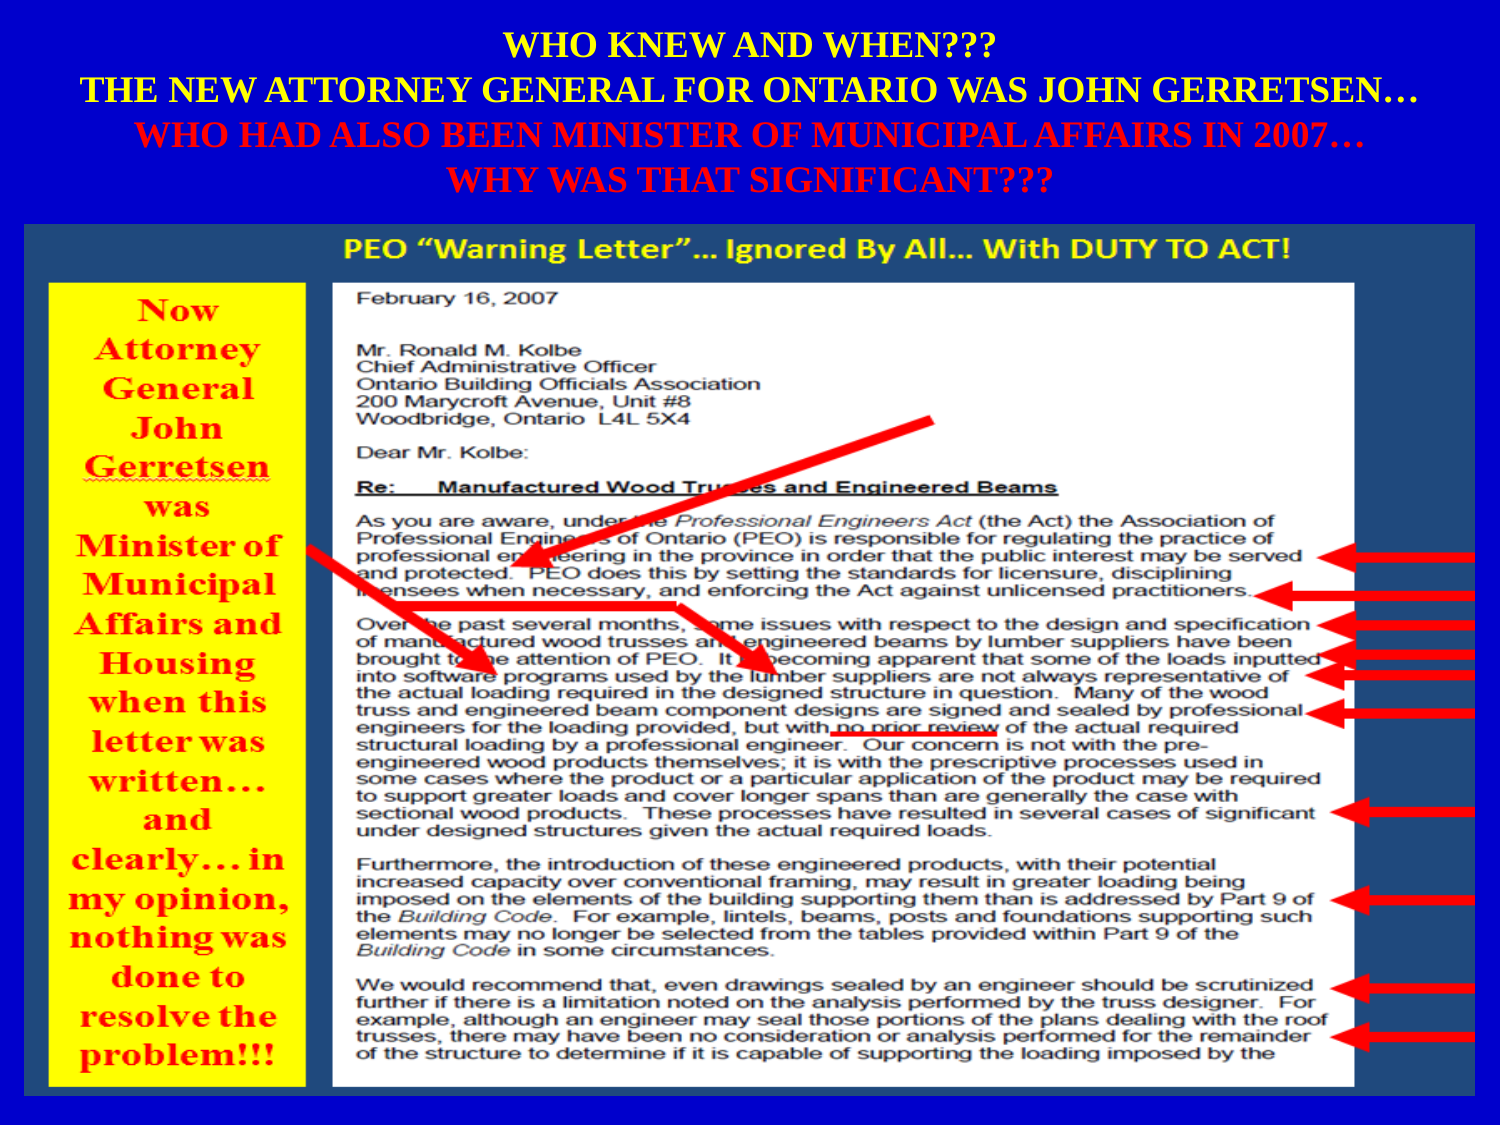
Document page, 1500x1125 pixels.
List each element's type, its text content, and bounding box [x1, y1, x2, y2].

text_box WHO KNEW AND WHEN??? THE NEW ATTORNEY GENERAL FOR ONTARIO WAS JOHN GERRETSEN… WHO HAD ALSO BEEN MINISTER OF MUNICIPAL AFFAIRS IN 2007… WHY WAS THAT SIGNIFICANT??? [12, 12, 1488, 253]
picture [24, 224, 1476, 1096]
